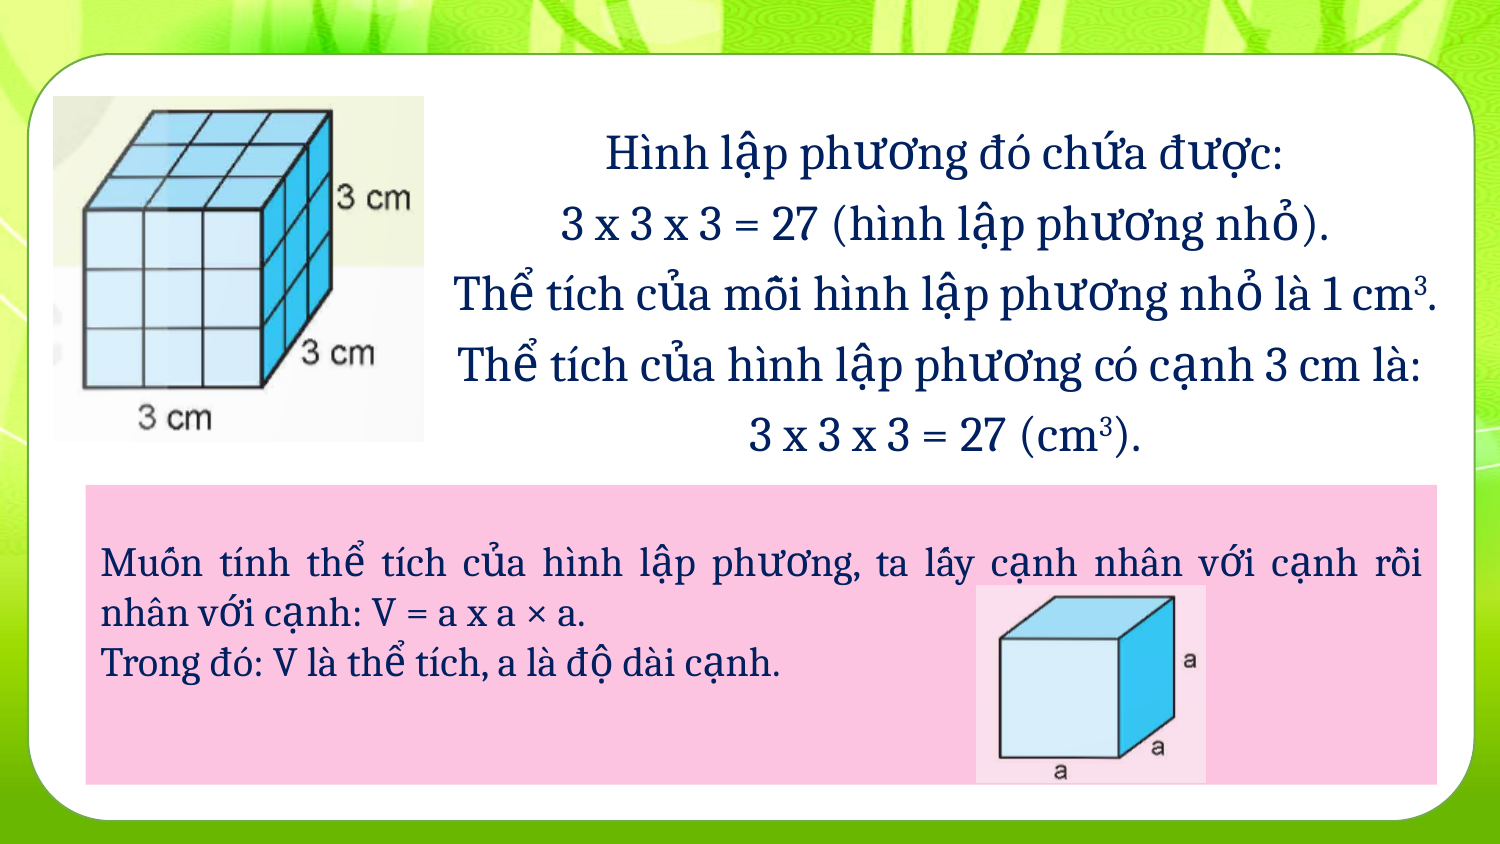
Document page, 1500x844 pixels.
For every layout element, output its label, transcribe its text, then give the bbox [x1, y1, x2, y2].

picture [0, 0, 1500, 844]
text_box Muốn tính thể tích của hình lập phương, ta lấy cạnh nhân với cạnh rồi nhân với cạnh: V = a x a × a. Trong đó: V là thể tích, a là độ dài cạnh. [85, 484, 1438, 786]
text_box Hình lập phương đó chứa được: 3 x 3 x 3 = 27 (hình lập phương nhỏ). Thể tích của mỗi hình lập phương nhỏ là 1 cm3. Thể tích của hình lập phương có cạnh 3 cm là: 3 x 3 x 3 = 27 (cm3). [417, 112, 1474, 469]
